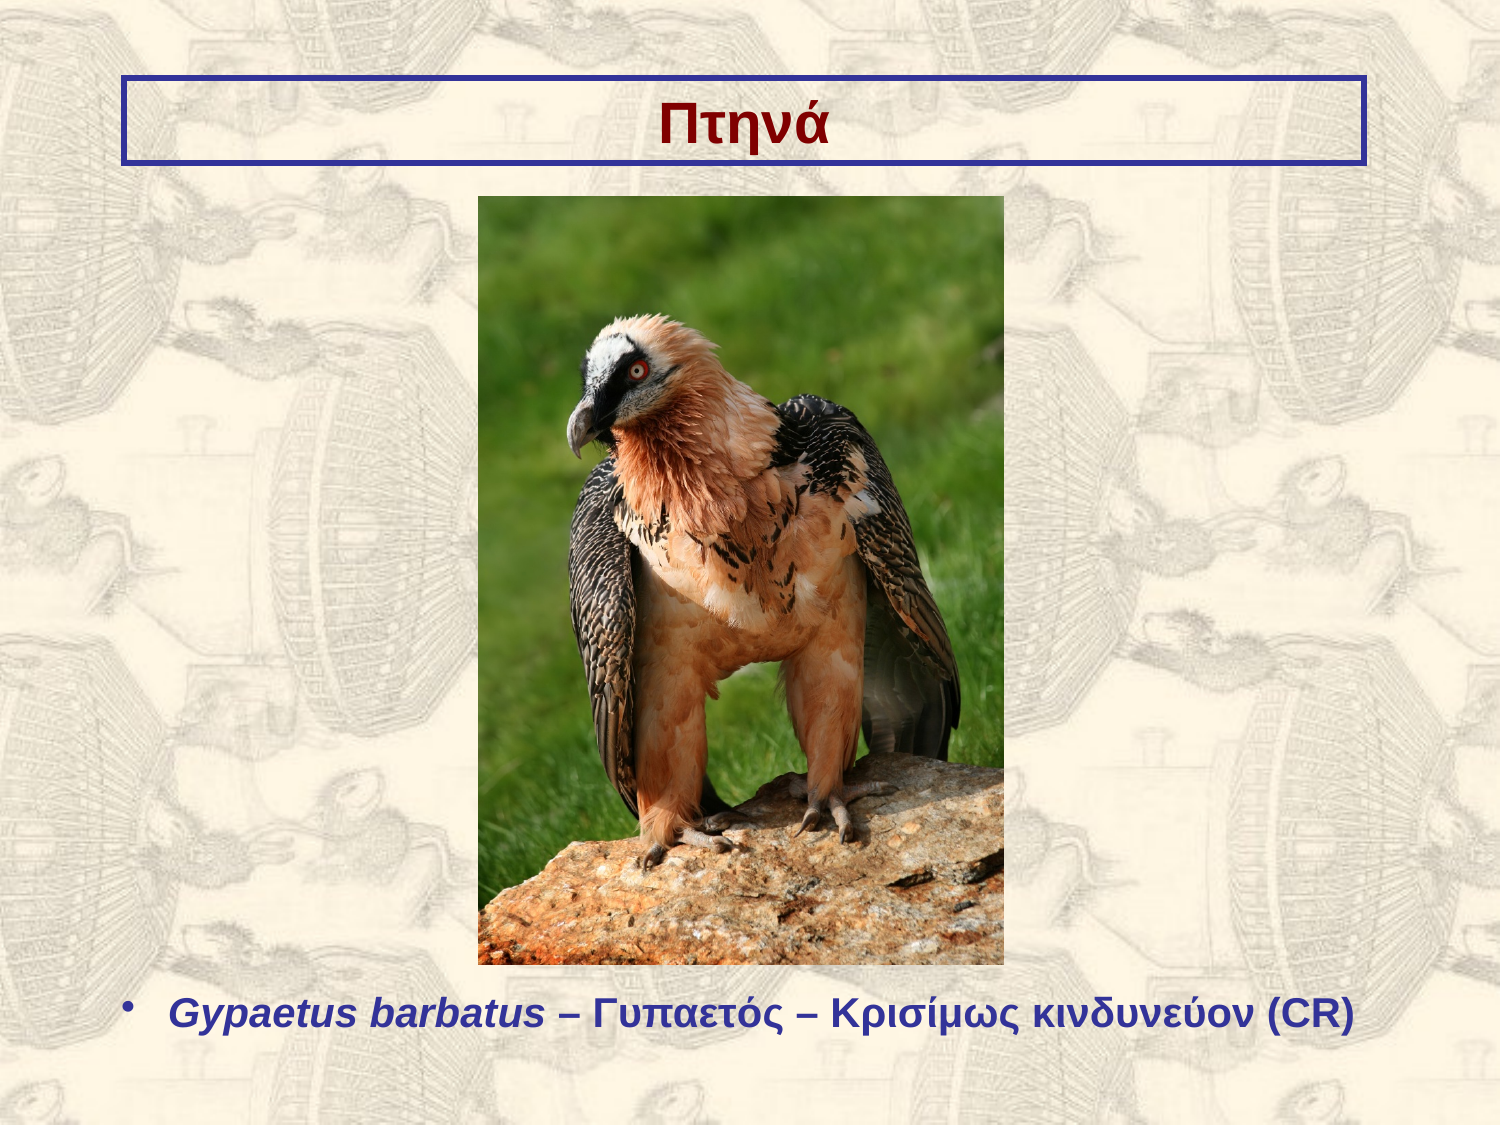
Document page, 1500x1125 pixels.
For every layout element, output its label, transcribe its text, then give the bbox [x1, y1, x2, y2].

text_box Gypaetus barbatus – Γυπαετός – Κρισίμως κινδυνεύον (CR) [76, 978, 1400, 1044]
text_box Πτηνά [123, 78, 1365, 163]
picture [0, 0, 1500, 1125]
